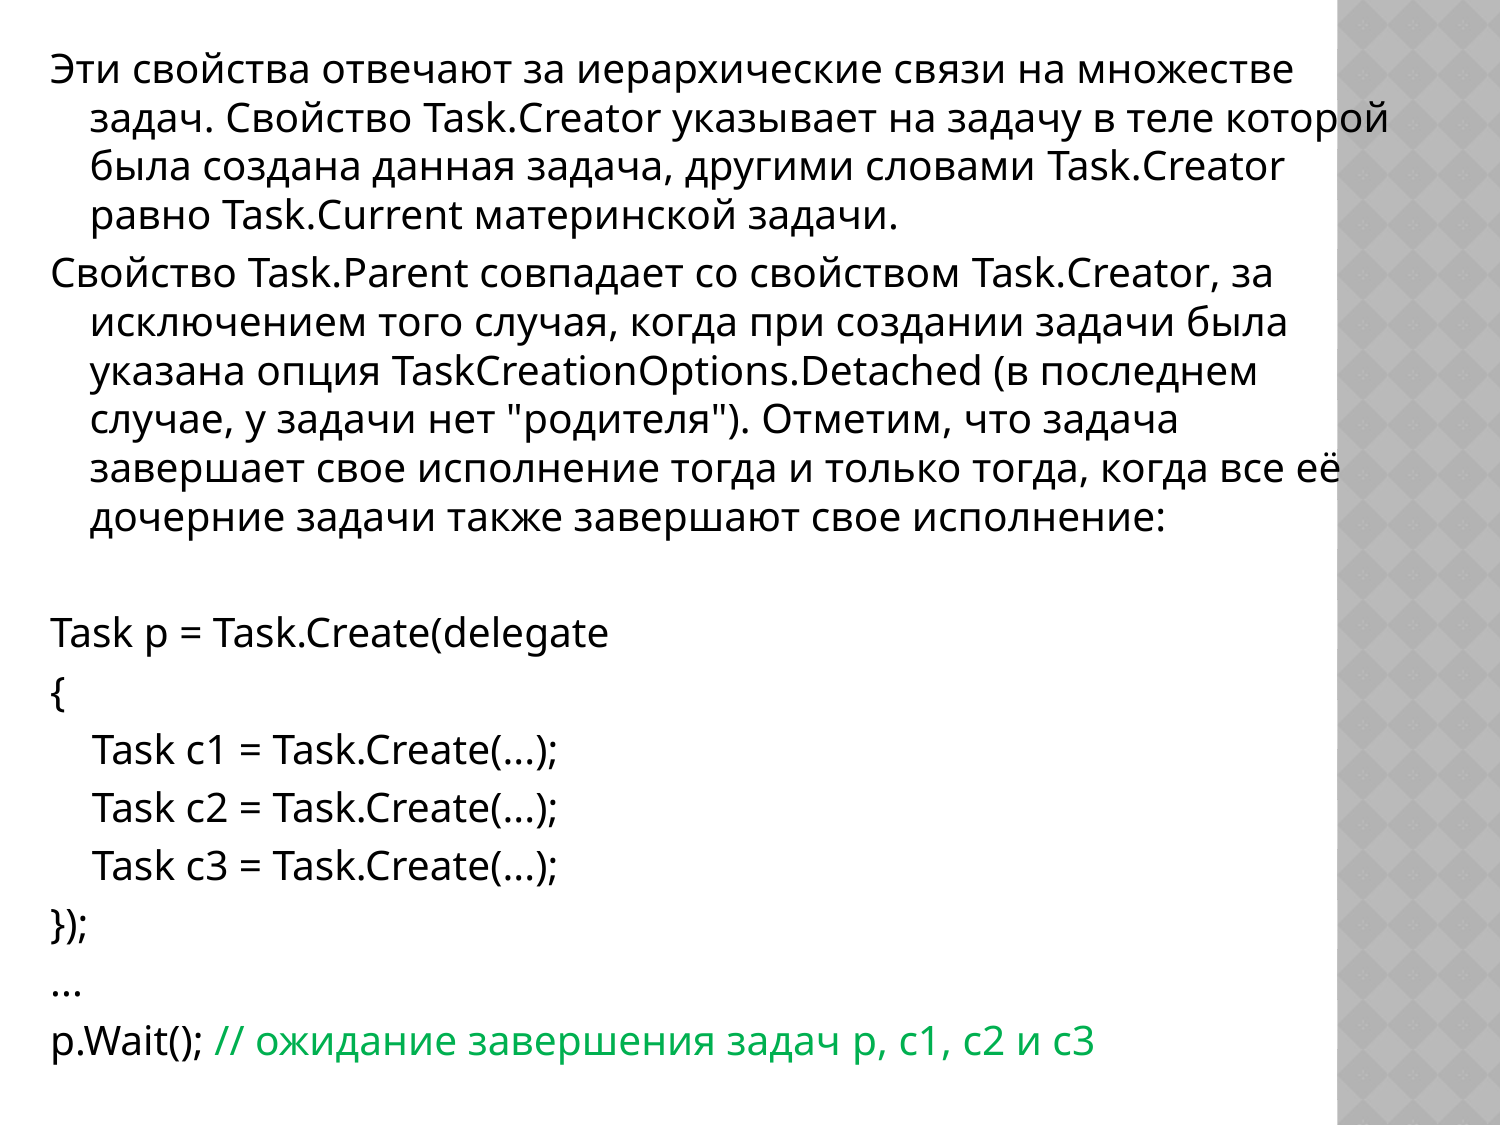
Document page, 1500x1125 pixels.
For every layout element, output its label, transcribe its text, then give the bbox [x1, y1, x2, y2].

list Эти свойства отвечают за иерархические связи на множестве задач. Свойство Task.Creator указывает на задачу в теле которой была создана данная задача, другими словами Task.Creator равно Task.Current материнской задачи. Свойство Task.Parent совпадает со свойством Task.Creator, за исключением того случая, когда при создании задачи была указана опция TaskCreationOptions.Detached (в последнем случае, у задачи нет "родителя"). Отметим, что задача завершает свое исполнение тогда и только тогда, когда все её дочерние задачи также завершают свое исполнение: Task p = Task.Create(delegate { Task c1 = Task.Create(...); Task c2 = Task.Create(...); Task c3 = Task.Create(...); }); ... p.Wait(); // ожидание завершения задач p, c1, c2 и c3 [35, 35, 1409, 1076]
